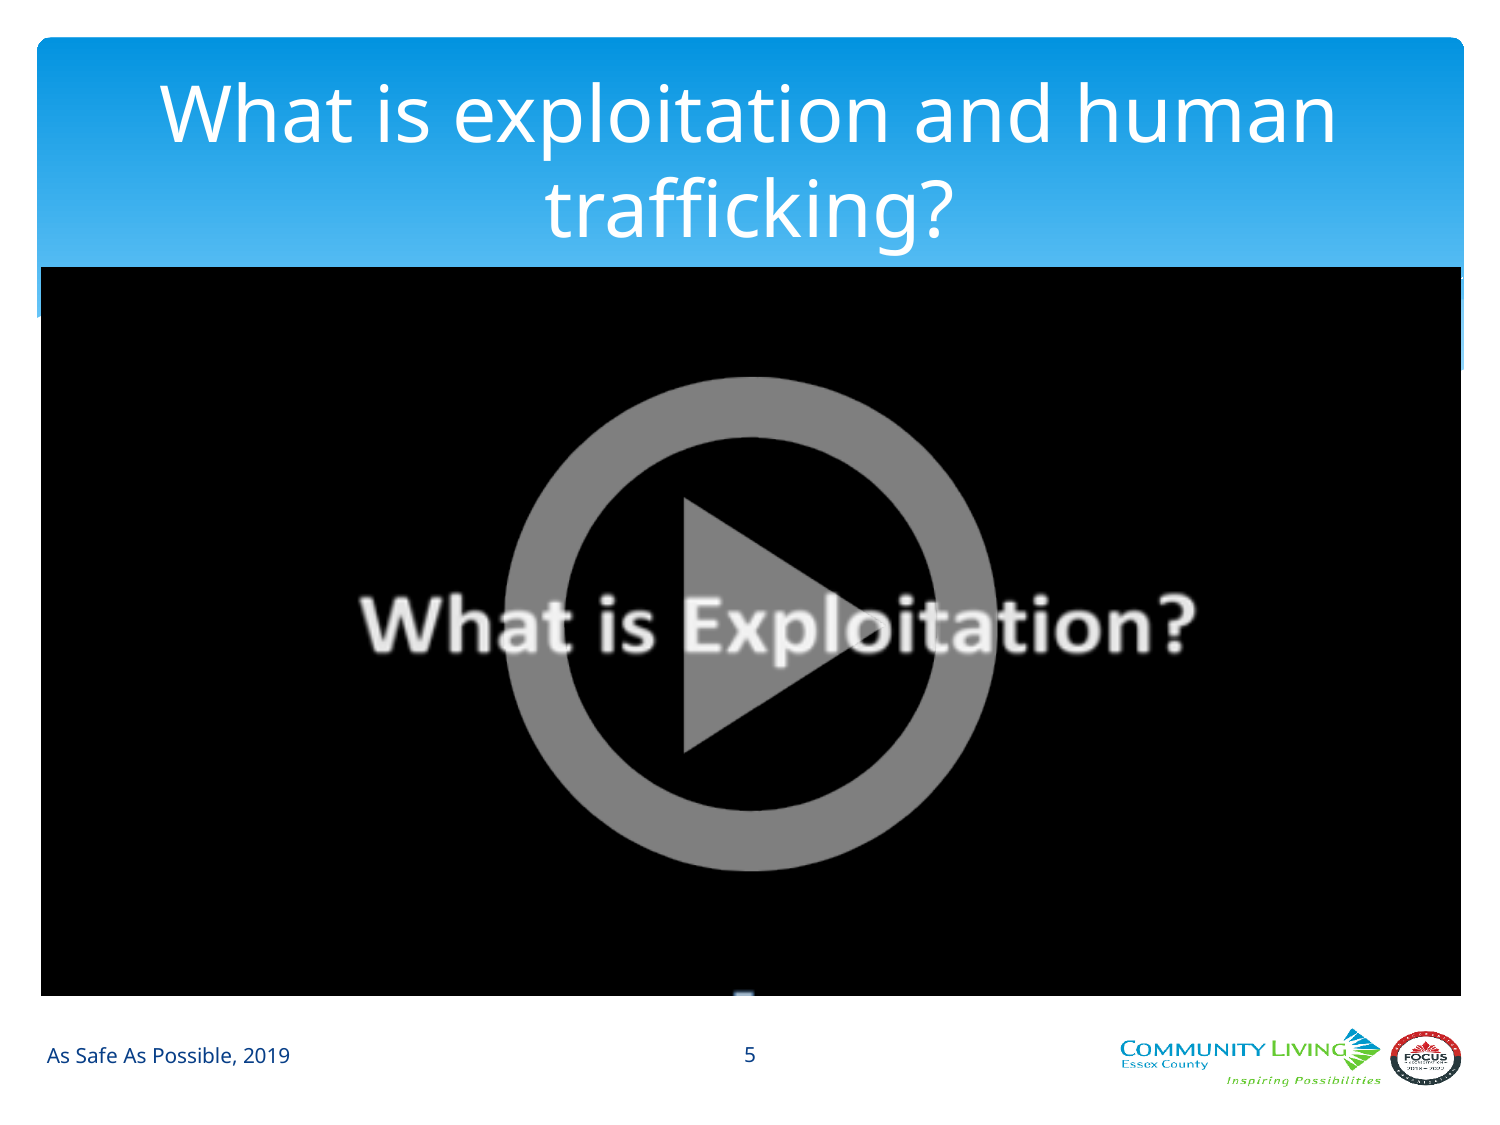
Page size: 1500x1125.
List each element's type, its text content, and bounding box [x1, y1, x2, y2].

slide_number 5 [654, 1025, 846, 1086]
picture [41, 211, 1469, 1121]
title What is exploitation and human trafficking? [75, 55, 1425, 261]
footer As Safe As Possible, 2019 [31, 1025, 653, 1086]
